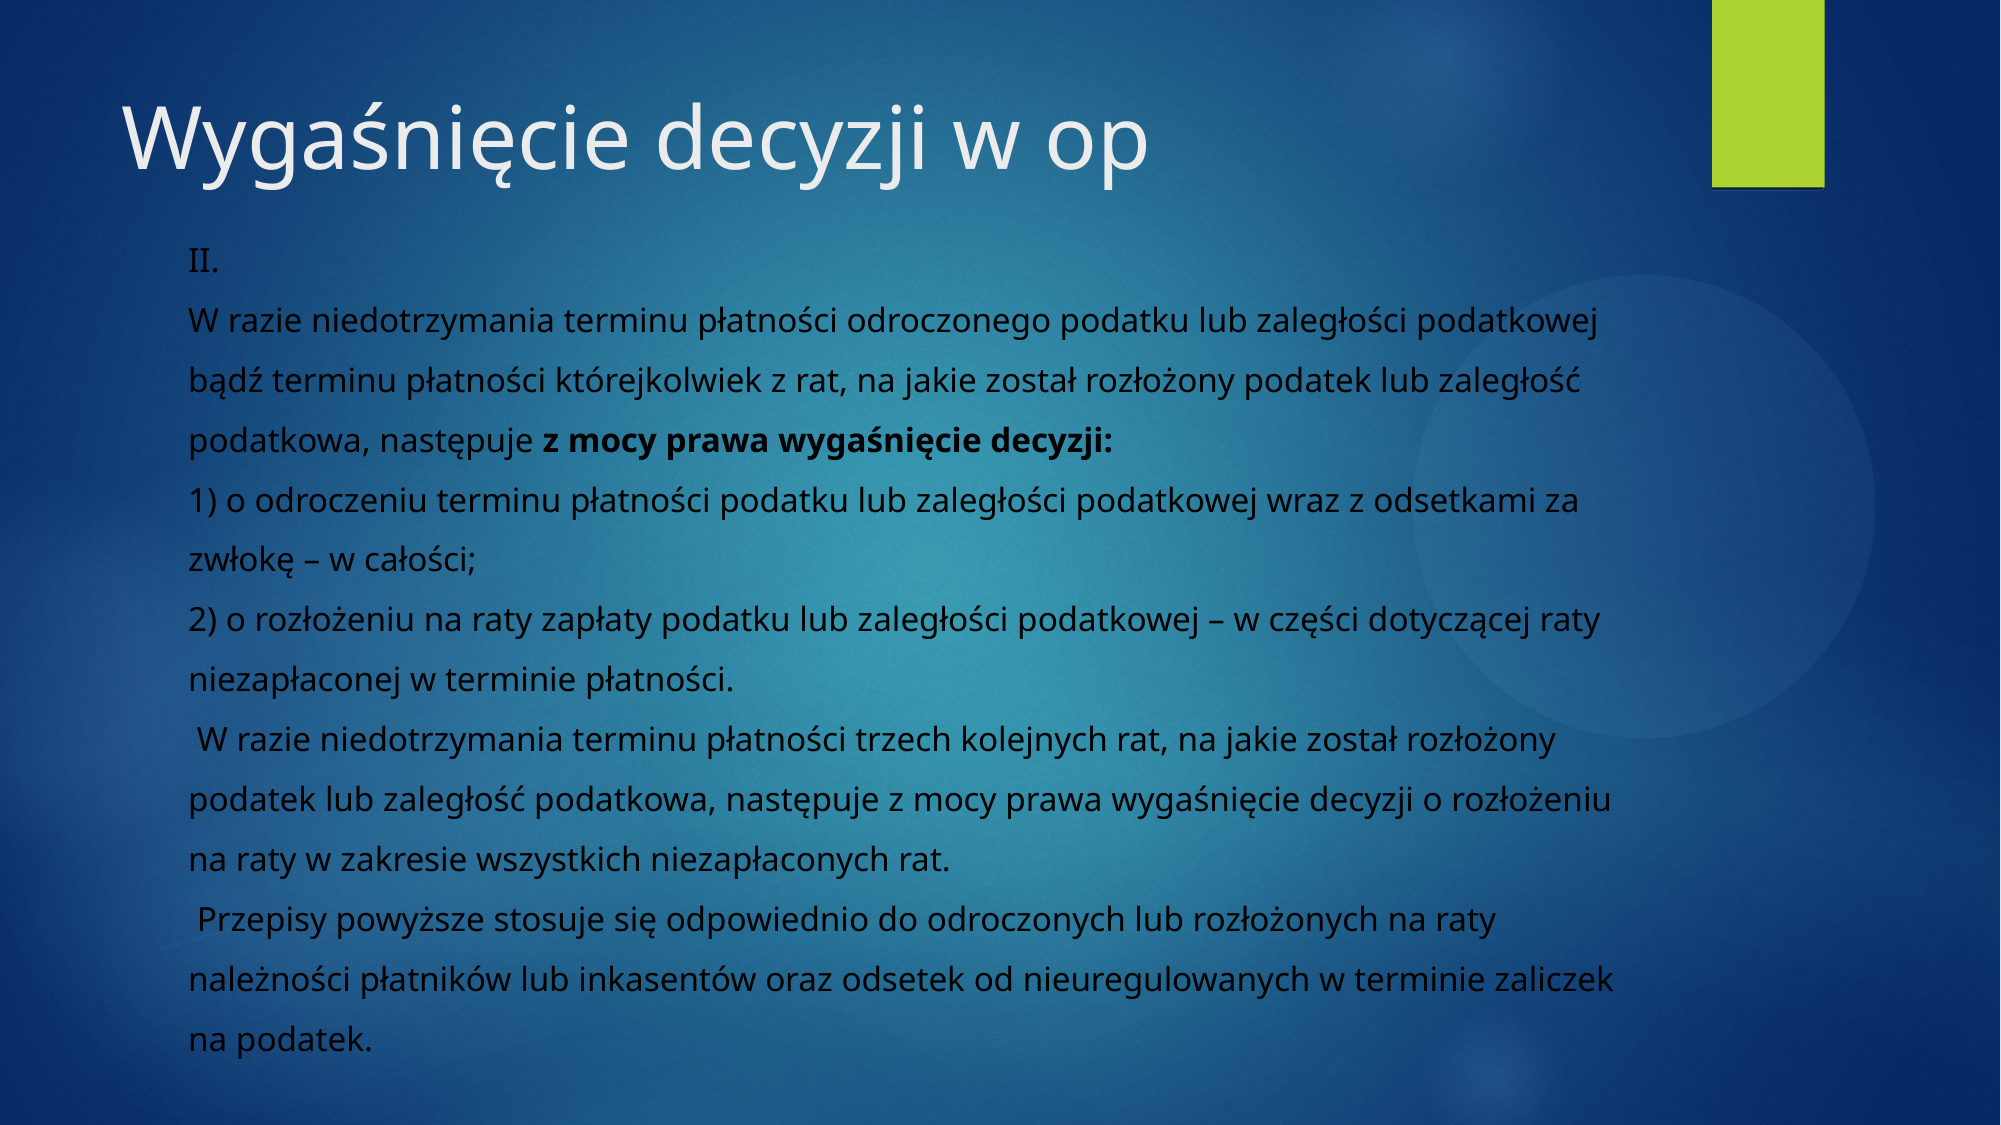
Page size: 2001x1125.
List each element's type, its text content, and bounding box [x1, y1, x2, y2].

title Wygaśnięcie decyzji w op [106, 74, 1649, 304]
picture [0, 0, 2001, 1125]
list II. W razie niedotrzymania terminu płatności odroczonego podatku lub zaległości podatkowej bądź terminu płatności którejkolwiek z rat, na jakie został rozłożony podatek lub zaległość podatkowa, następuje z mocy prawa wygaśnięcie decyzji: 1) o odroczeniu terminu płatności podatku lub zaległości podatkowej wraz z odsetkami za zwłokę – w całości; 2) o rozłożeniu na raty zapłaty podatku lub zaległości podatkowej – w części dotyczącej raty niezapłaconej w terminie płatności. W razie niedotrzymania terminu płatności trzech kolejnych rat, na jakie został rozłożony podatek lub zaległość podatkowa, następuje z mocy prawa wygaśnięcie decyzji o rozłożeniu na raty w zakresie wszystkich niezapłaconych rat. Przepisy powyższe stosuje się odpowiednio do odroczonych lub rozłożonych na raty należności płatników lub inkasentów oraz odsetek od nieuregulowanych w terminie zaliczek na podatek. [173, 231, 1641, 920]
